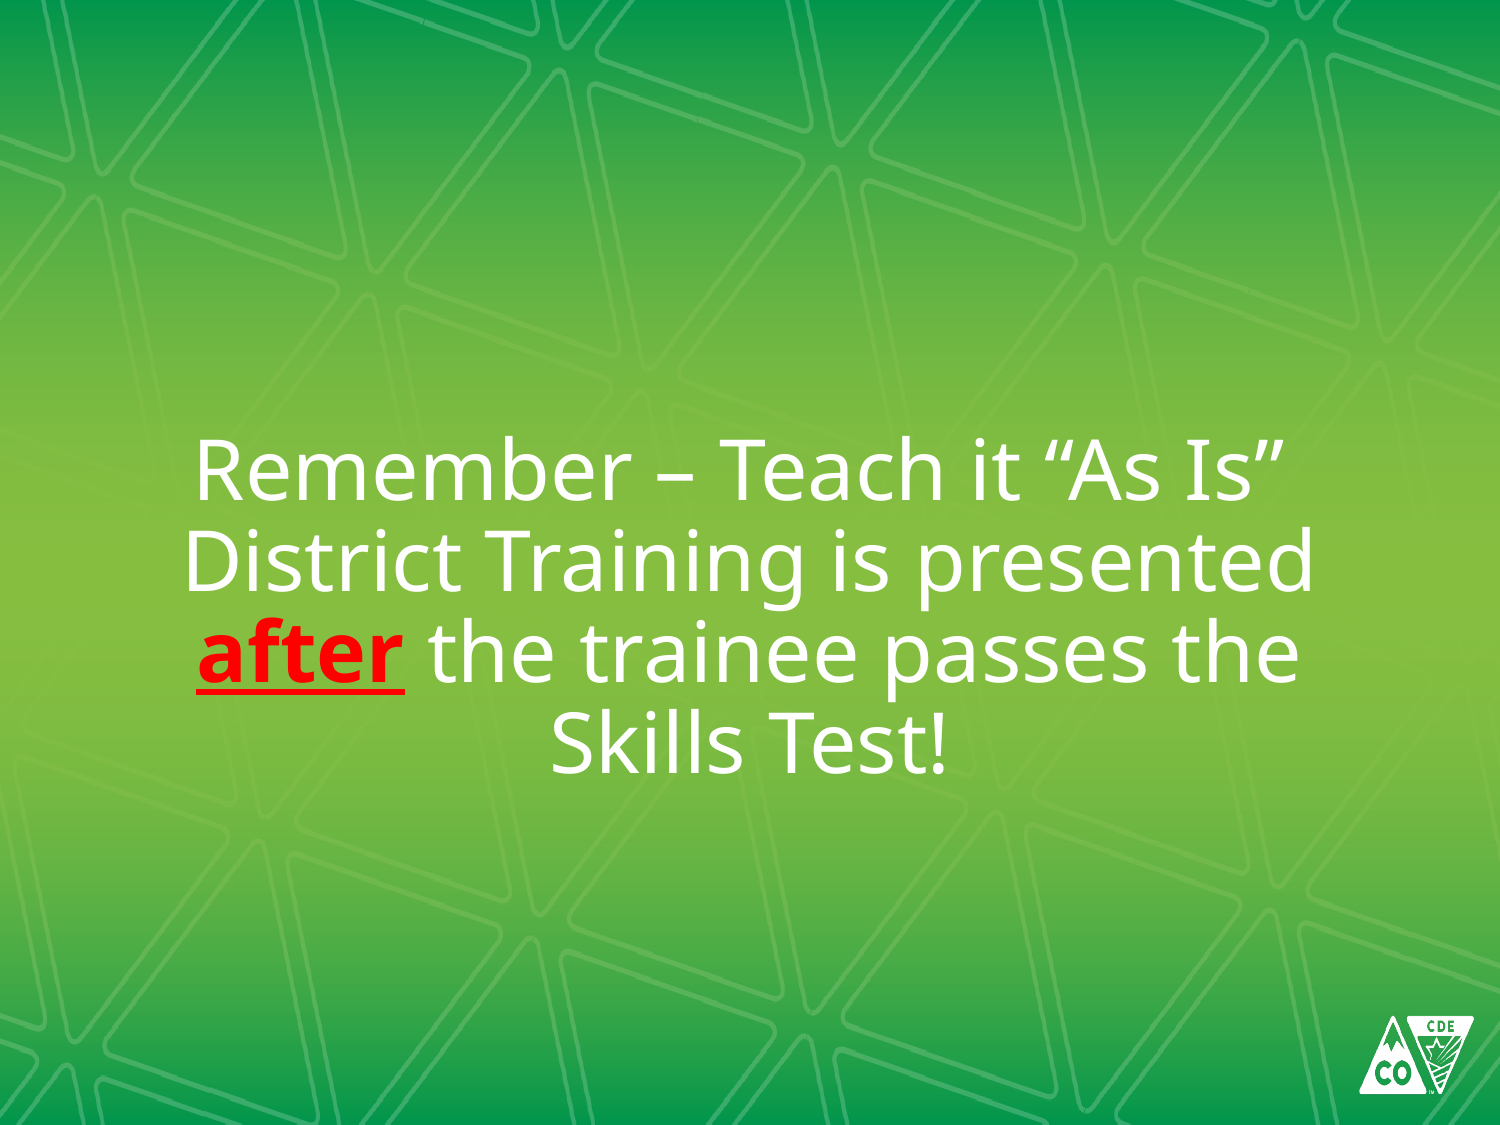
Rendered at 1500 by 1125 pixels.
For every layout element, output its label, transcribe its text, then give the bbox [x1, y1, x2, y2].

title Remember – Teach it “As Is” District Training is presented after the trainee passes the Skills Test! [112, 394, 1388, 825]
picture [0, 0, 1500, 1125]
